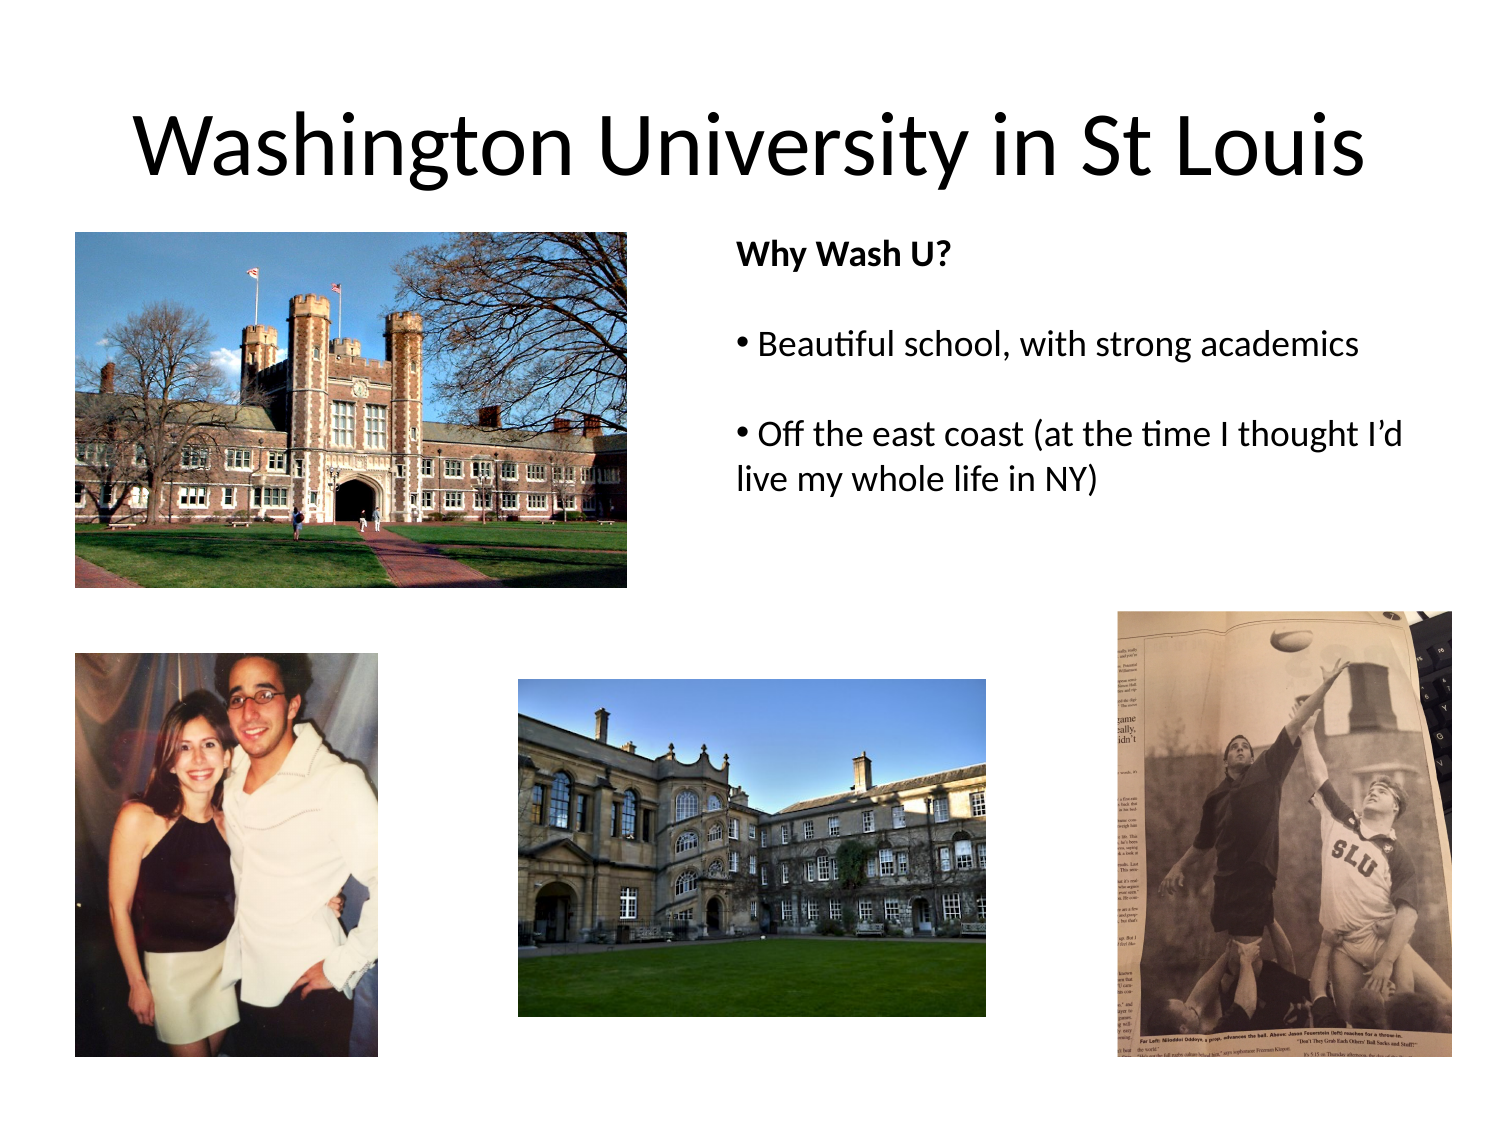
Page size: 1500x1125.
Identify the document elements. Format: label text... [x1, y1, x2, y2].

text_box Why Wash U? Beautiful school, with strong academics Off the east coast (at the time I thought I’d live my whole life in NY) [721, 221, 1425, 551]
picture [517, 679, 986, 1018]
picture [1061, 612, 1500, 1056]
title Washington University in St Louis [75, 45, 1425, 233]
picture [74, 232, 627, 588]
picture [74, 653, 378, 1057]
